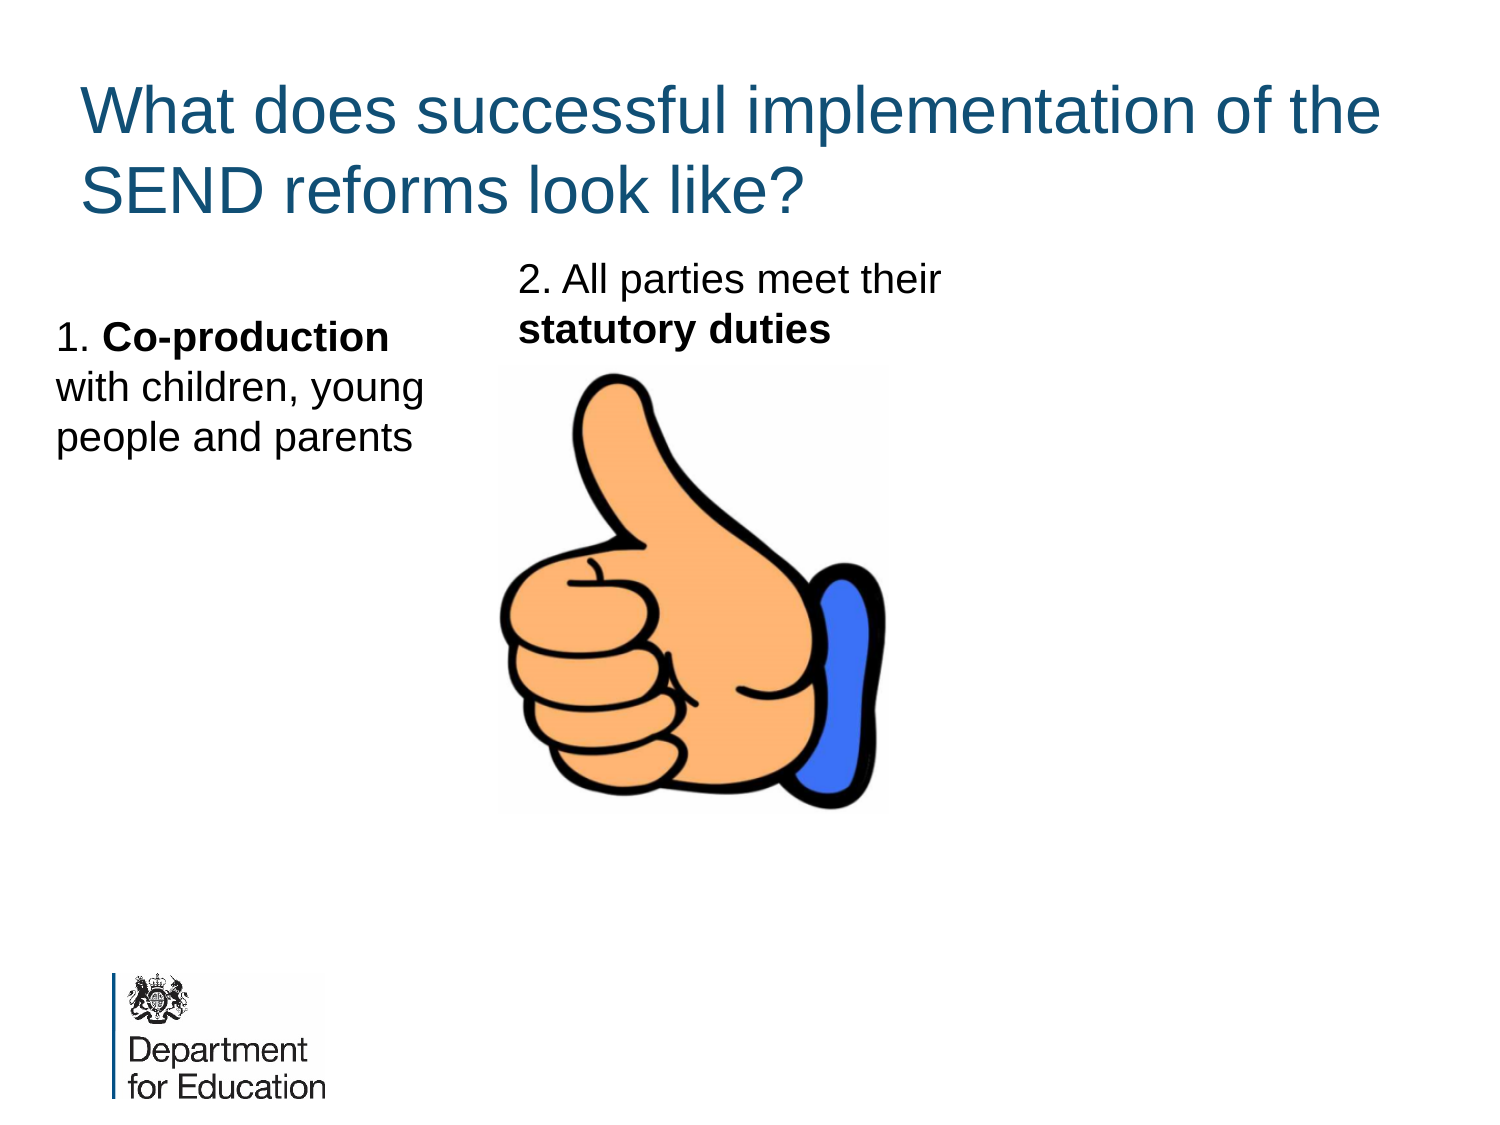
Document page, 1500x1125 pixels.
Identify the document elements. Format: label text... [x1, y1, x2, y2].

title What does successful implementation of the SEND reforms look like? [64, 54, 1471, 240]
text_box 1. Co-production with children, young people and parents [41, 302, 467, 468]
text_box 2. All parties meet their statutory duties [503, 244, 1006, 360]
picture [112, 973, 325, 1099]
picture [497, 365, 889, 814]
